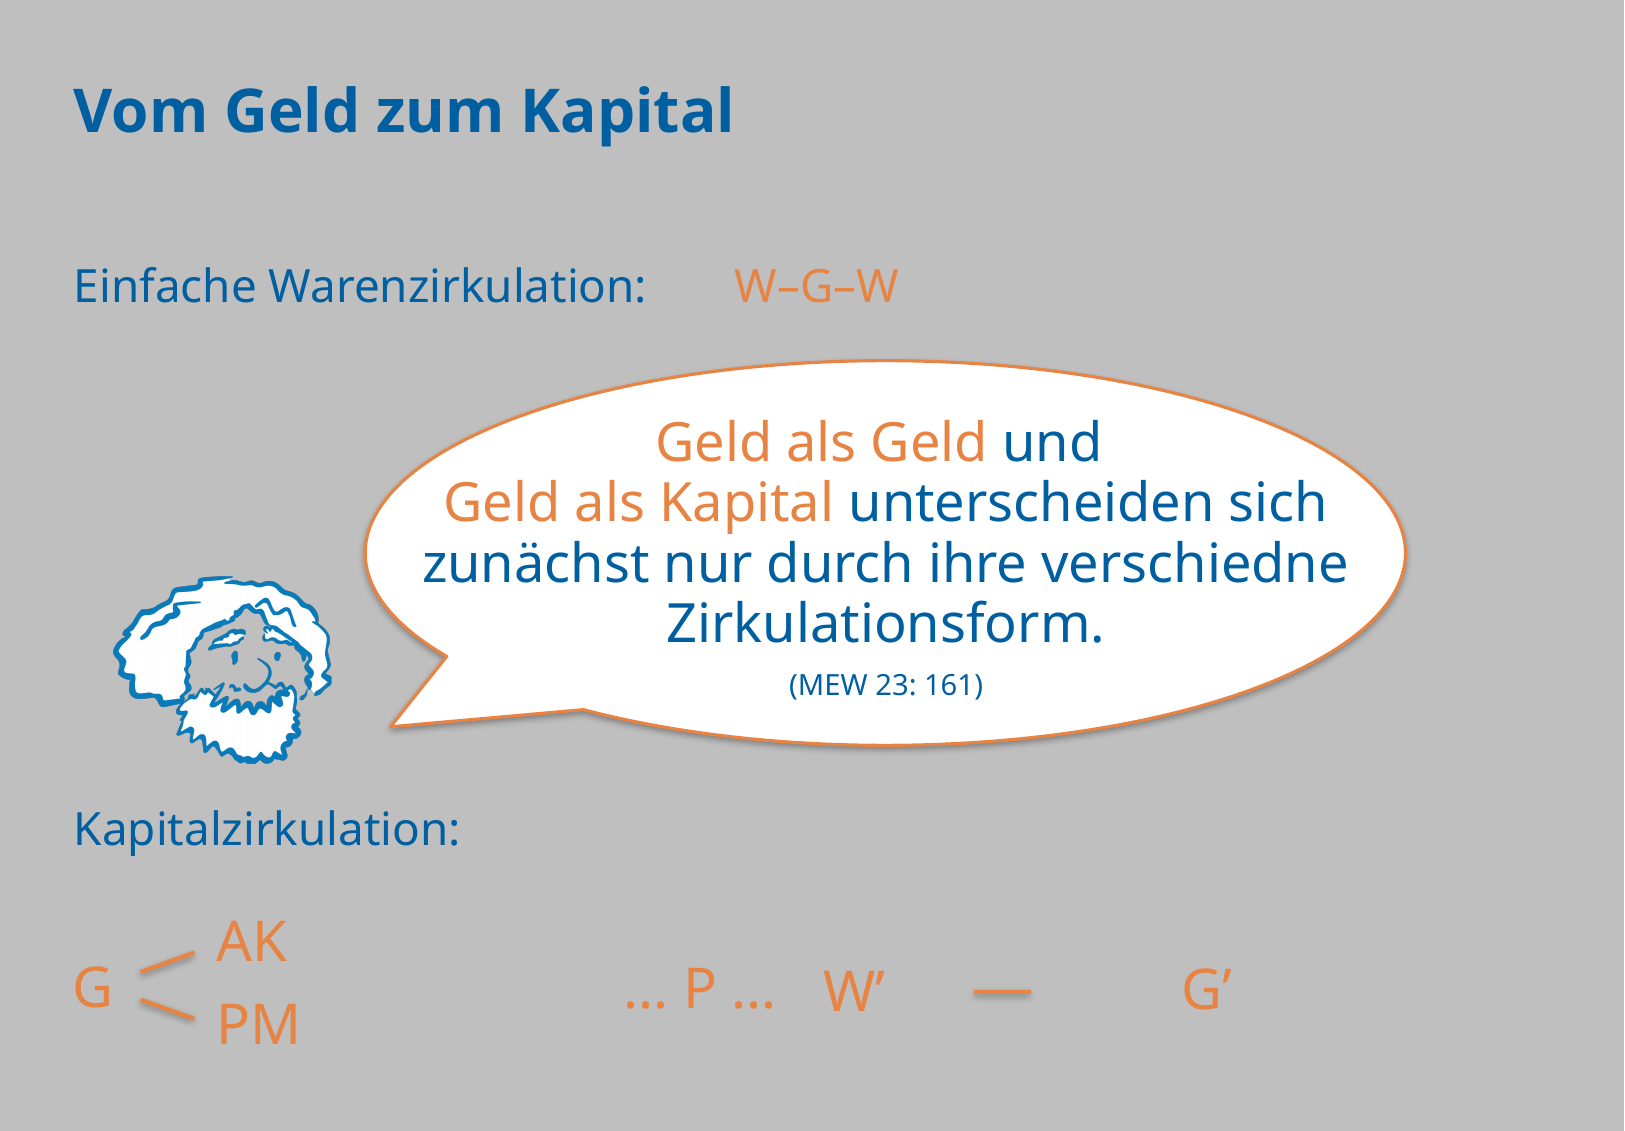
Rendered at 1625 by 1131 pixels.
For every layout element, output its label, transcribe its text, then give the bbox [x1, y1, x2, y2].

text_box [112, 360, 1406, 764]
text_box Kapitalzirkulation: [73, 802, 1607, 855]
text_box W’ [652, 959, 970, 1023]
text_box G [72, 955, 128, 1019]
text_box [140, 909, 318, 975]
text_box ... P ... [497, 957, 903, 1020]
text_box Vom Geld zum Kapital [73, 76, 1607, 145]
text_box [974, 958, 1382, 1023]
text_box Einfache Warenzirkulation: [73, 259, 734, 312]
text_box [140, 992, 318, 1058]
text_box W–G–W [734, 259, 1321, 312]
